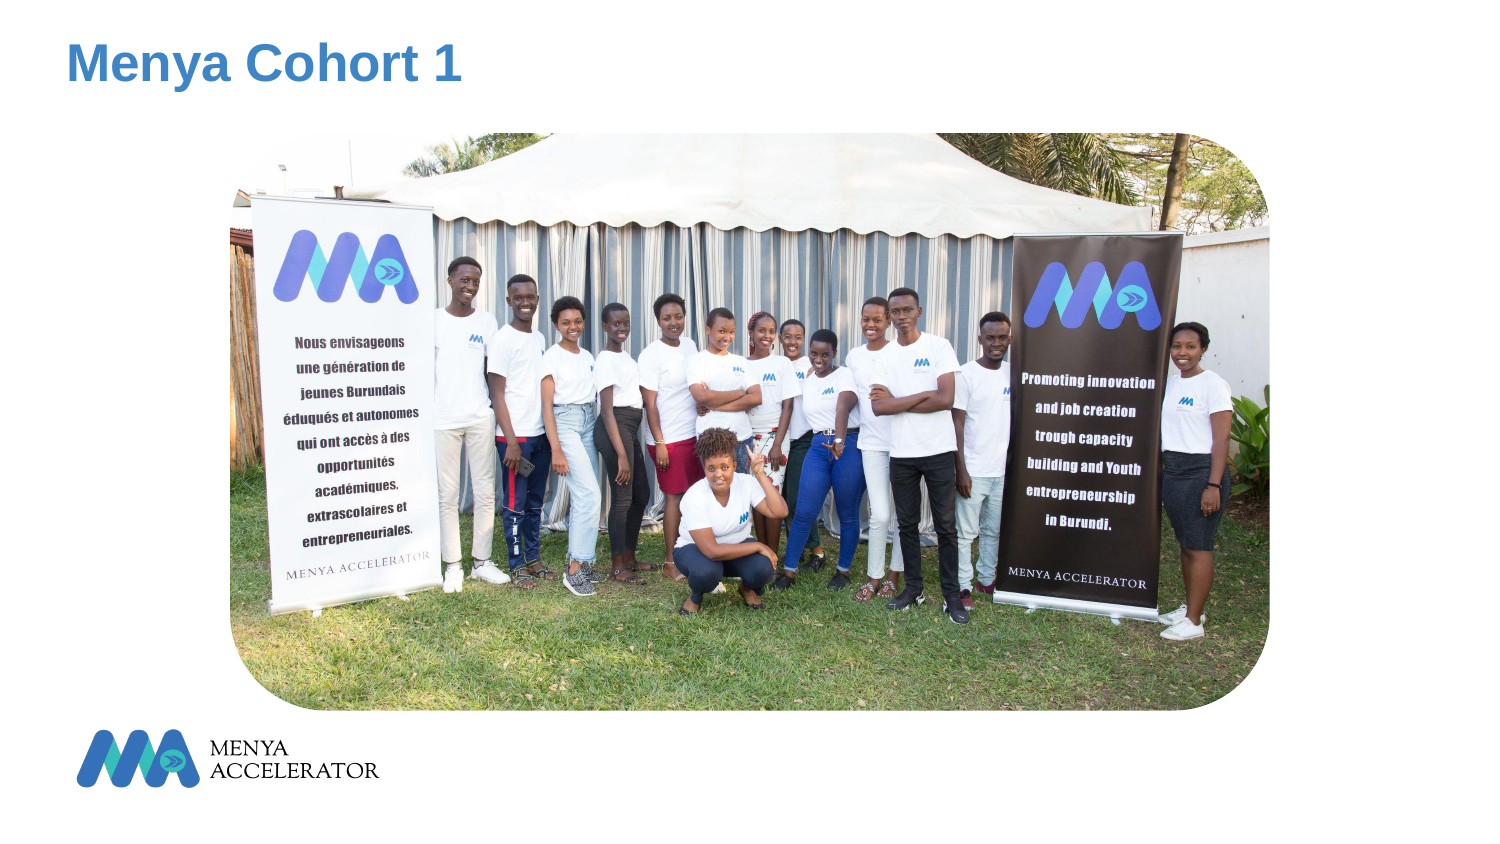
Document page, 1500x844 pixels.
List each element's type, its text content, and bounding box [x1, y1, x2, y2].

title Menya Cohort 1 [51, 13, 1449, 108]
picture [50, 132, 1270, 844]
